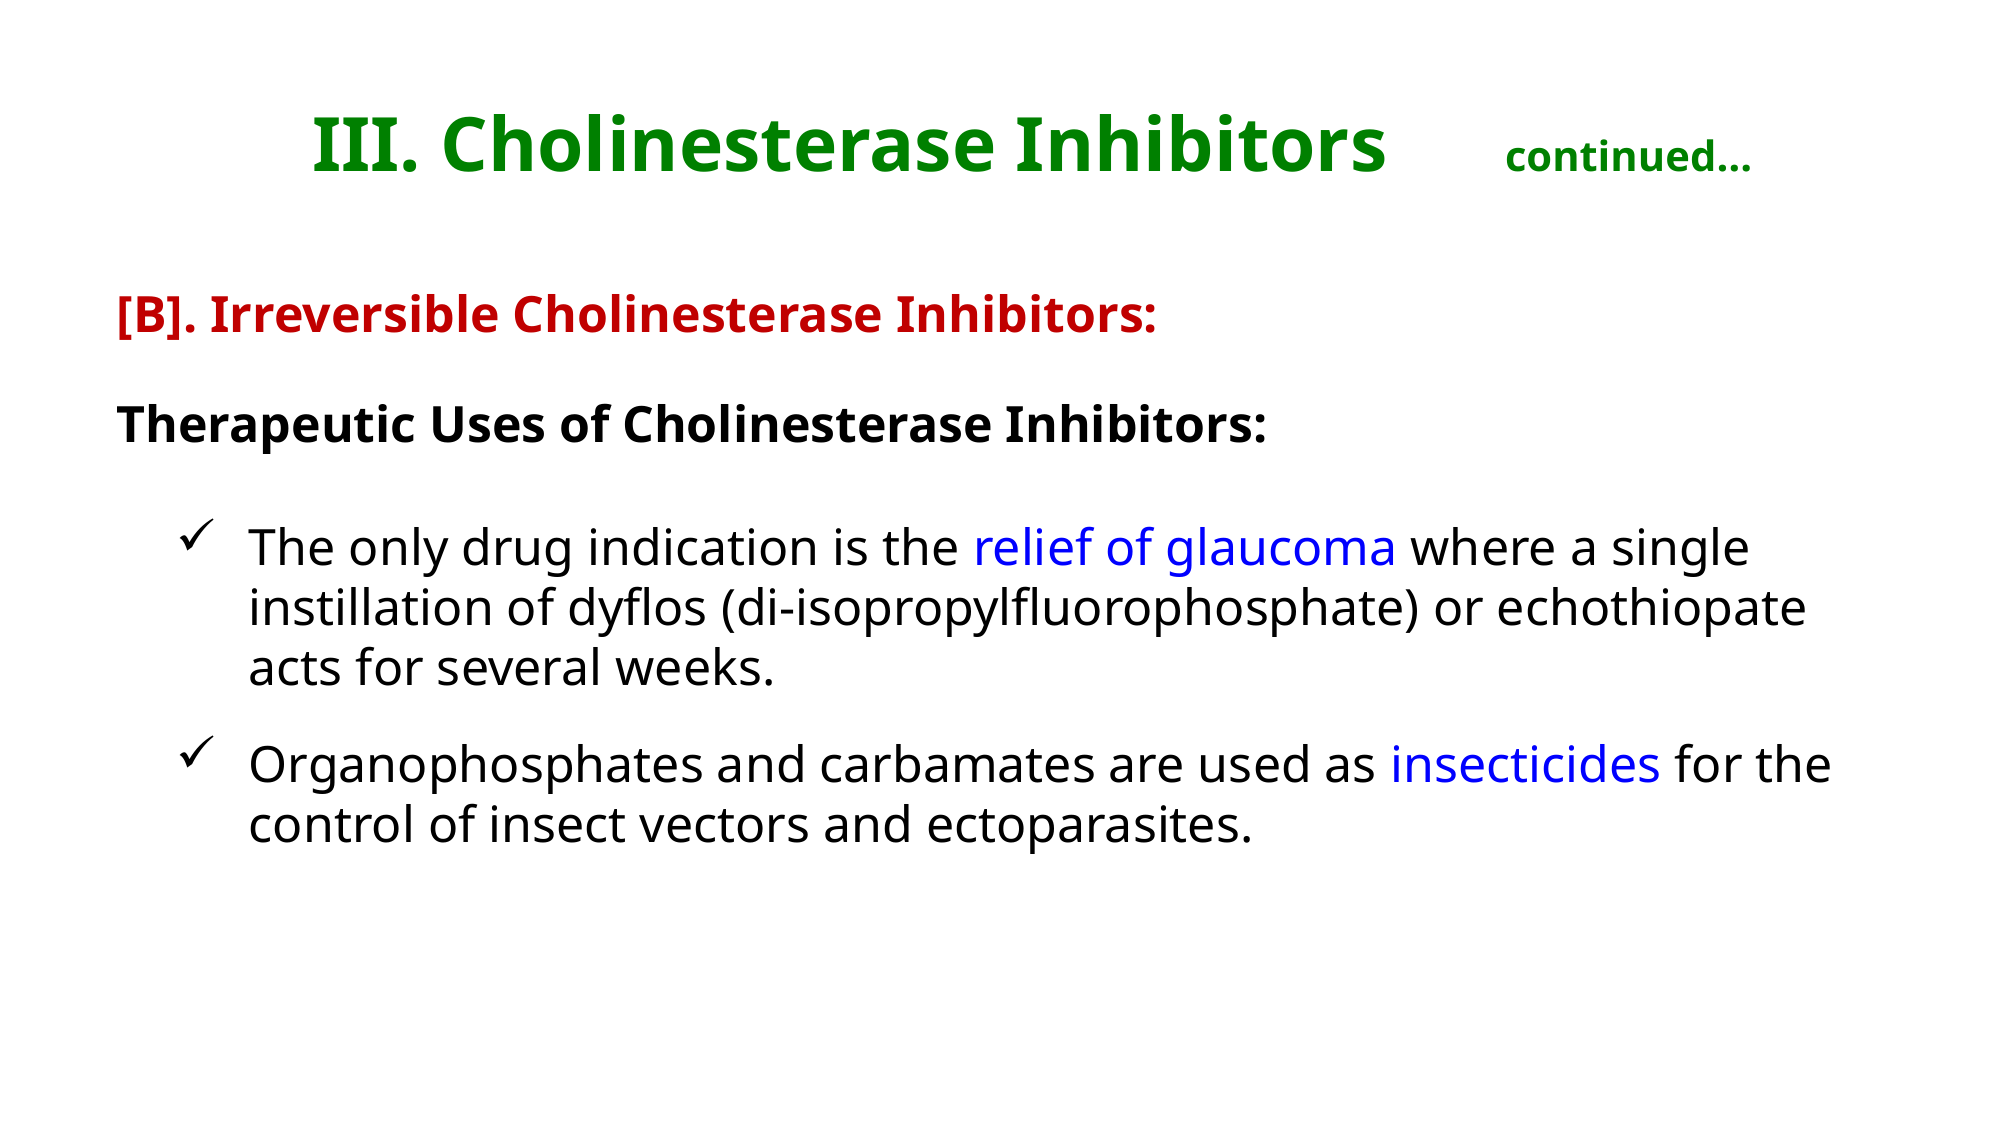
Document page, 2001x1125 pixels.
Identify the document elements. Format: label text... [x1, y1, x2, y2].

title III. Cholinesterase Inhibitors continued… [162, 80, 1824, 214]
text_box [B]. Irreversible Cholinesterase Inhibitors: Therapeutic Uses of Cholinesterase Inhibitors: The only drug indication is the relief of glaucoma where a single instillation of dyflos (di-isopropylfluorophosphate) or echothiopate acts for several weeks. Organophosphates and carbamates are used as insecticides for the control of insect vectors and ectoparasites. [101, 275, 1910, 861]
